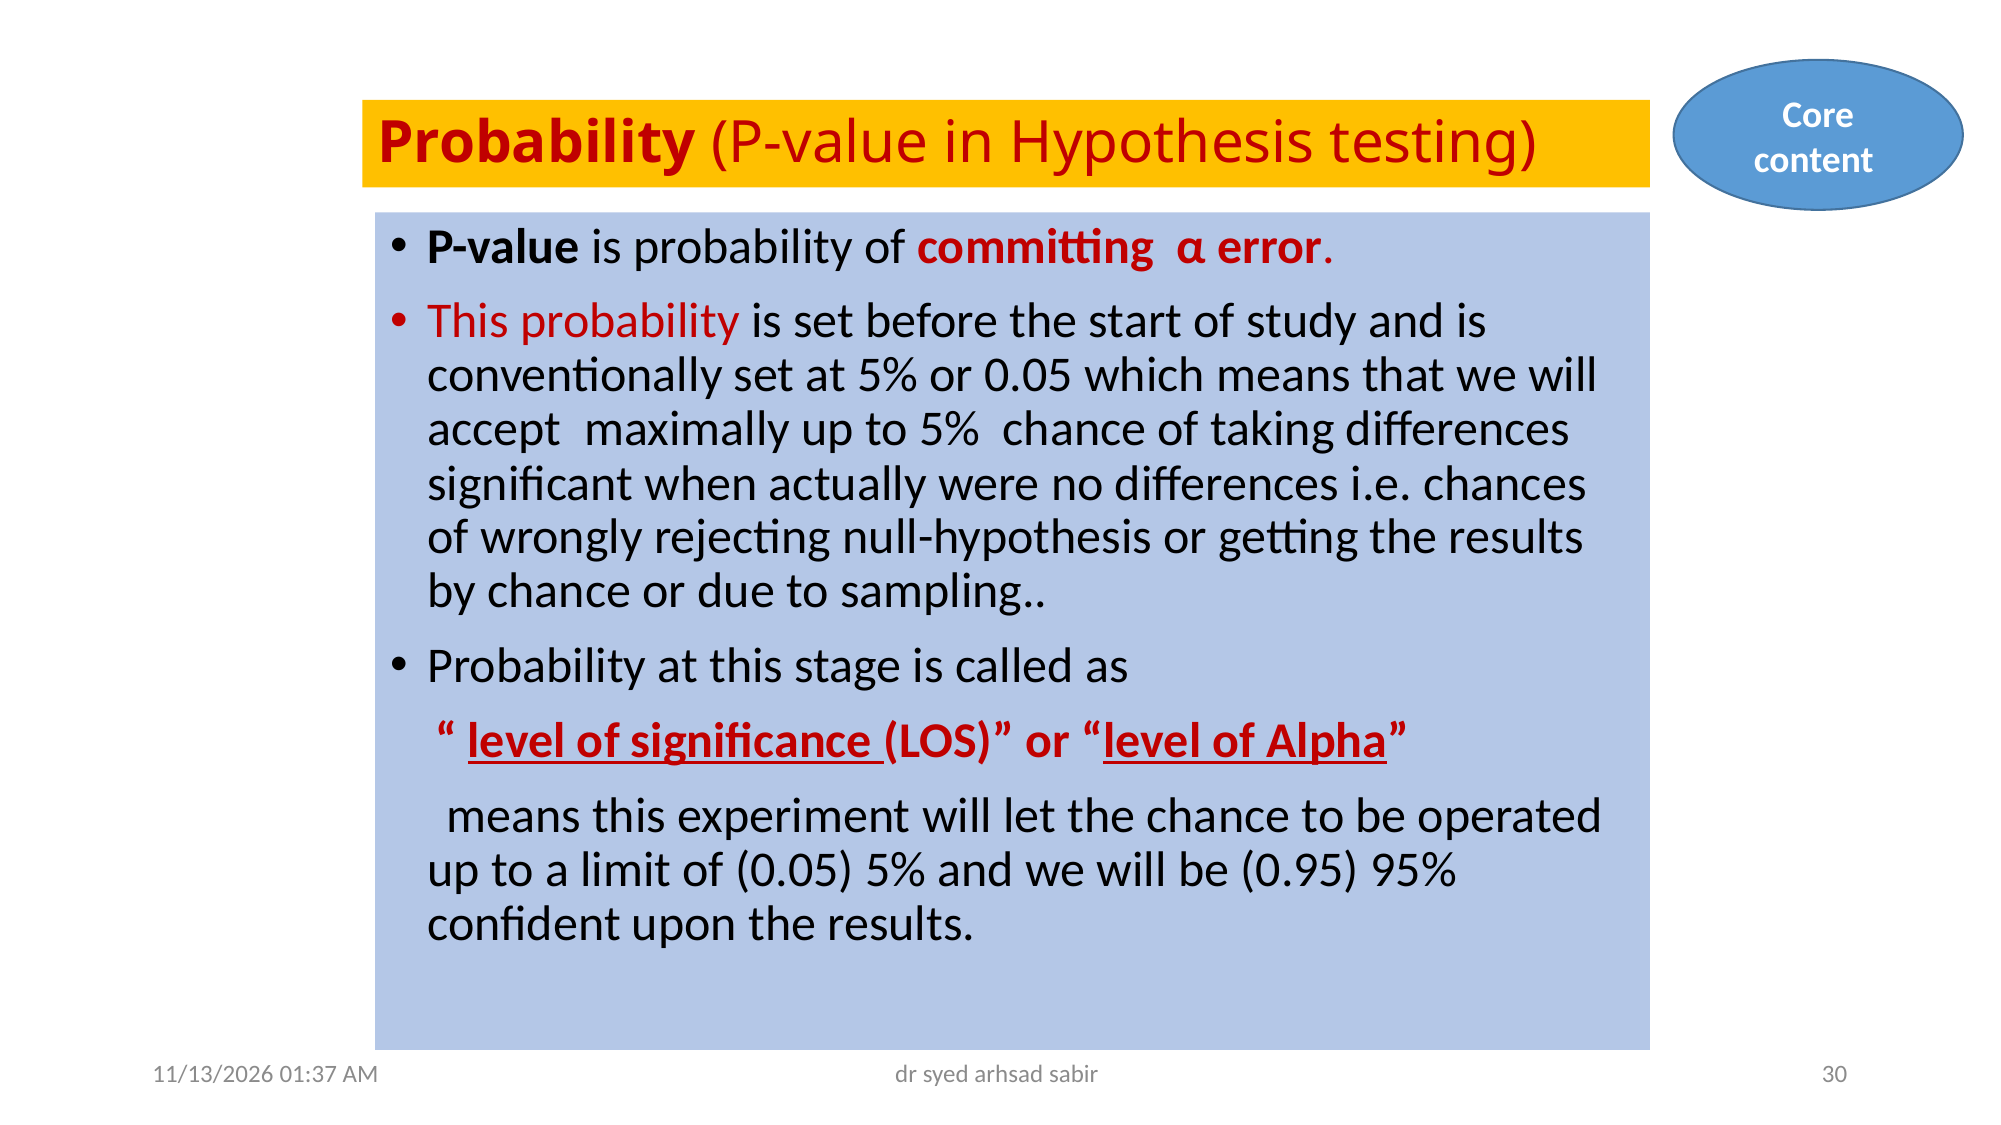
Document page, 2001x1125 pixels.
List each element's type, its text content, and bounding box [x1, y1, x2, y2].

title Probability (P-value in Hypothesis testing) [362, 99, 1650, 188]
footer dr syed arhsad sabir [662, 1042, 1338, 1103]
list P-value is probability of committing α error. This probability is set before the start of study and is conventionally set at 5% or 0.05 which means that we will accept maximally up to 5% chance of taking differences significant when actually were no differences i.e. chances of wrongly rejecting null-hypothesis or getting the results by chance or due to sampling.. Probability at this stage is called as “ level of significance (LOS)” or “level of Alpha” means this experiment will let the chance to be operated up to a limit of (0.05) 5% and we will be (0.95) 95% confident upon the results. [375, 212, 1650, 1050]
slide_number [137, 1042, 588, 1103]
text_box Core content [1673, 59, 1963, 210]
slide_number 30 [1412, 1042, 1863, 1103]
